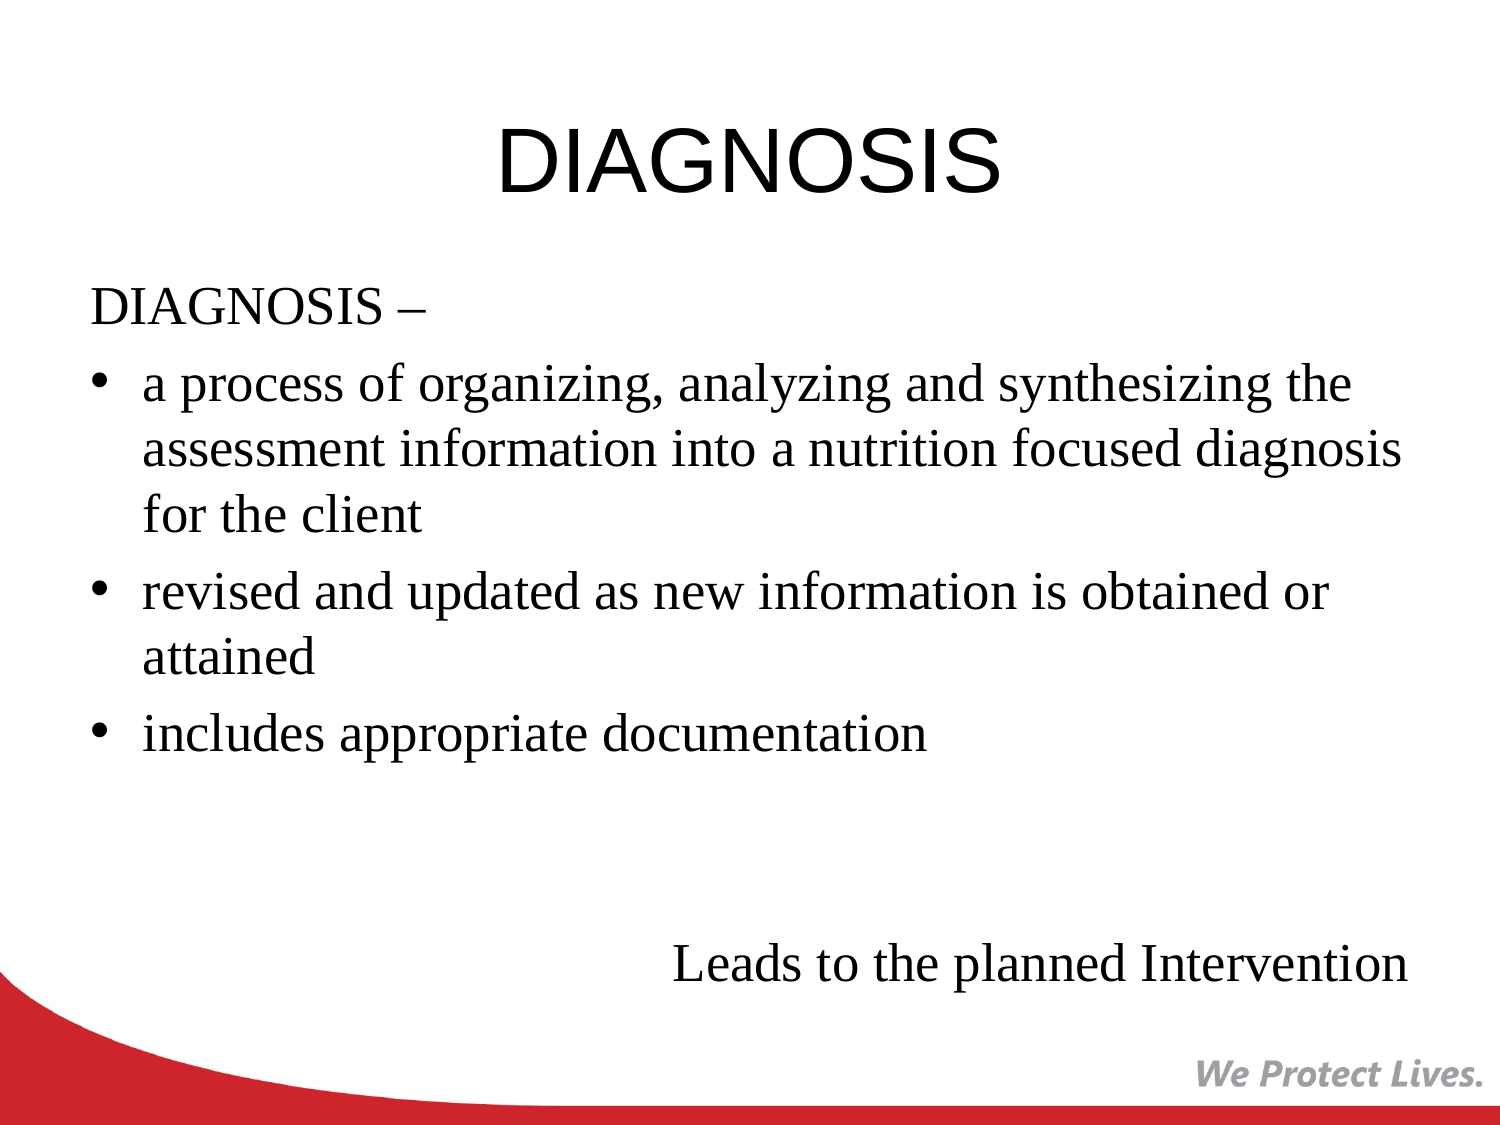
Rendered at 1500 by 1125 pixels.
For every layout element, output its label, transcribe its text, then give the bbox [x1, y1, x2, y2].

list DIAGNOSIS – a process of organizing, analyzing and synthesizing the assessment information into a nutrition focused diagnosis for the client revised and updated as new information is obtained or attained includes appropriate documentation Leads to the planned Intervention [75, 262, 1425, 1005]
title DIAGNOSIS [24, 75, 1475, 238]
picture [0, 0, 1500, 1125]
